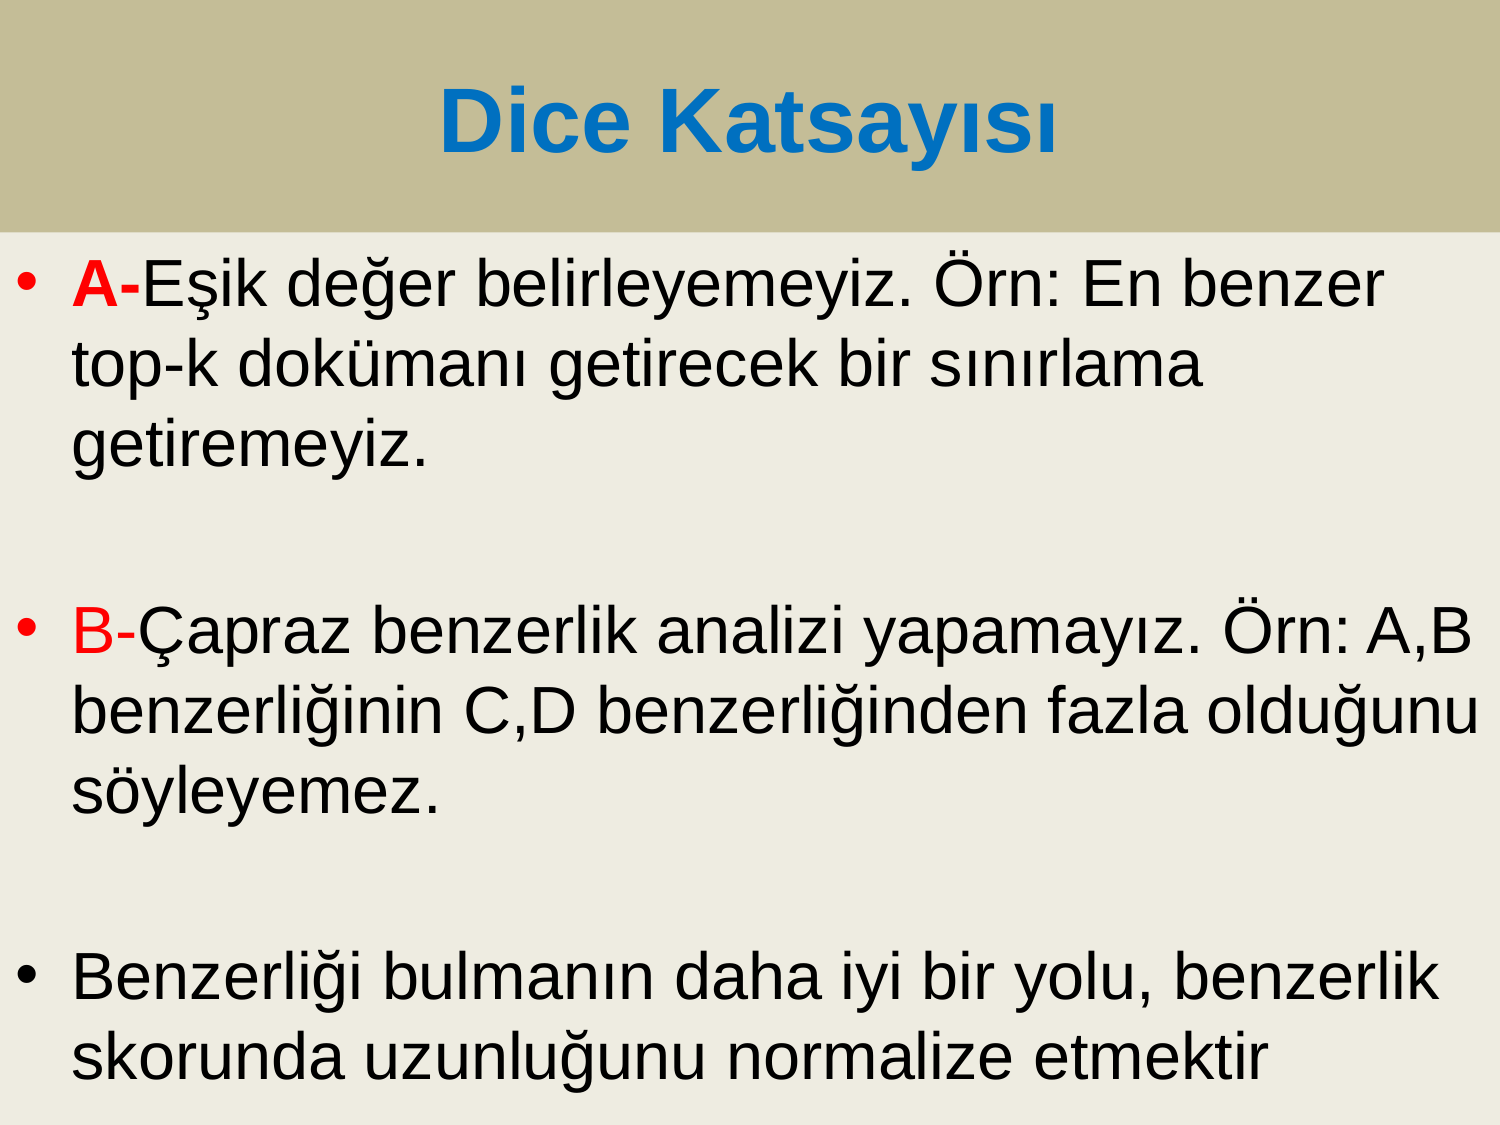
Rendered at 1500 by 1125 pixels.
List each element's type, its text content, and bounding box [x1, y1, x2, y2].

list A-Eşik değer belirleyemeyiz. Örn: En benzer top-k dokümanı getirecek bir sınırlama getiremeyiz. B-Çapraz benzerlik analizi yapamayız. Örn: A,B benzerliğinin C,D benzerliğinden fazla olduğunu söyleyemez. Benzerliği bulmanın daha iyi bir yolu, benzerlik skorunda uzunluğunu normalize etmektir [0, 232, 1500, 1125]
title Dice Katsayısı [0, 0, 1500, 232]
